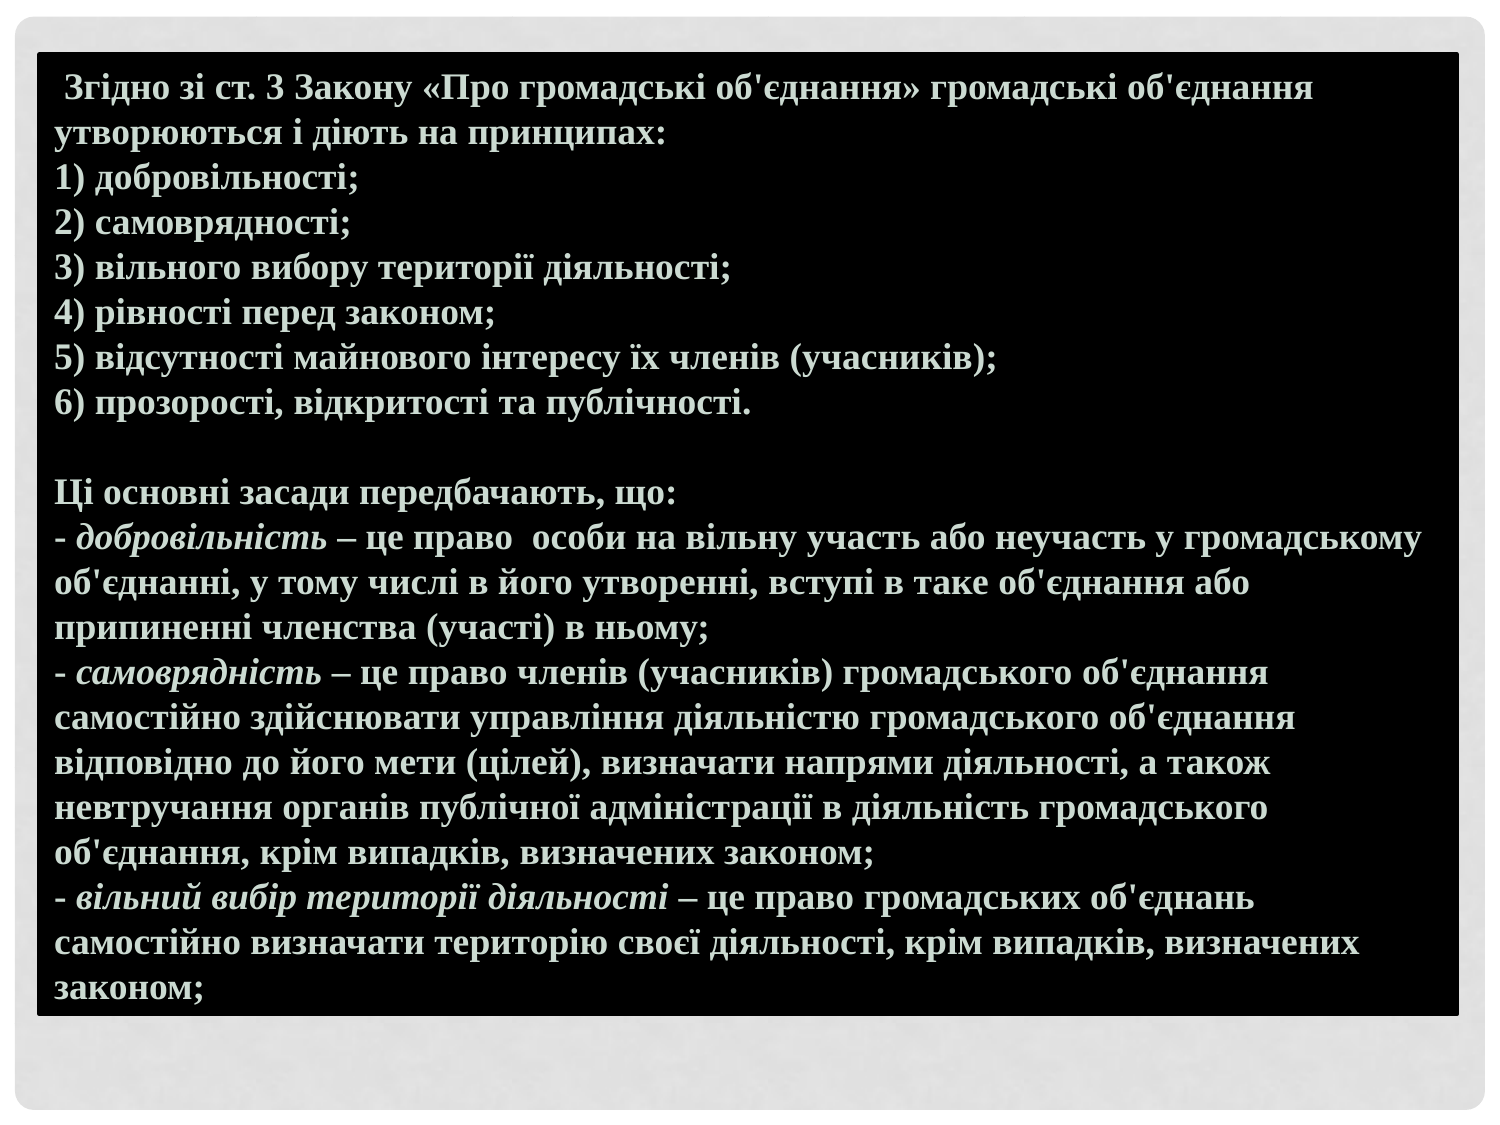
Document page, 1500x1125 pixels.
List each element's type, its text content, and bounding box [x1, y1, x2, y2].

text_box Згідно зі ст. 3 Закону «Про громадські об'єднання» громадські об'єднання утворюються і діють на принципах: 1) добровільності; 2) самоврядності; 3) вільного вибору території діяльності; 4) рівності перед законом; 5) відсутності майнового інтересу їх членів (учасників); 6) прозорості, відкритості та публічності. Ці основні засади передбачають, що: - добровільність – це право особи на вільну участь або неучасть у громадському об'єднанні, у тому числі в його утворенні, вступі в таке об'єднання або припиненні членства (участі) в ньому; - самоврядність – це право членів (учасників) громадського об'єднання самостійно здійснювати управління діяльністю громадського об'єднання відповідно до його мети (цілей), визначати напрями діяльності, а також невтручання органів публічної адміністрації в діяльність громадського об'єднання, крім випадків, визначених законом; - вільний вибір території діяльності – це право громадських об'єднань самостійно визначати територію своєї діяльності, крім випадків, визначених законом; [37, 52, 1459, 1016]
